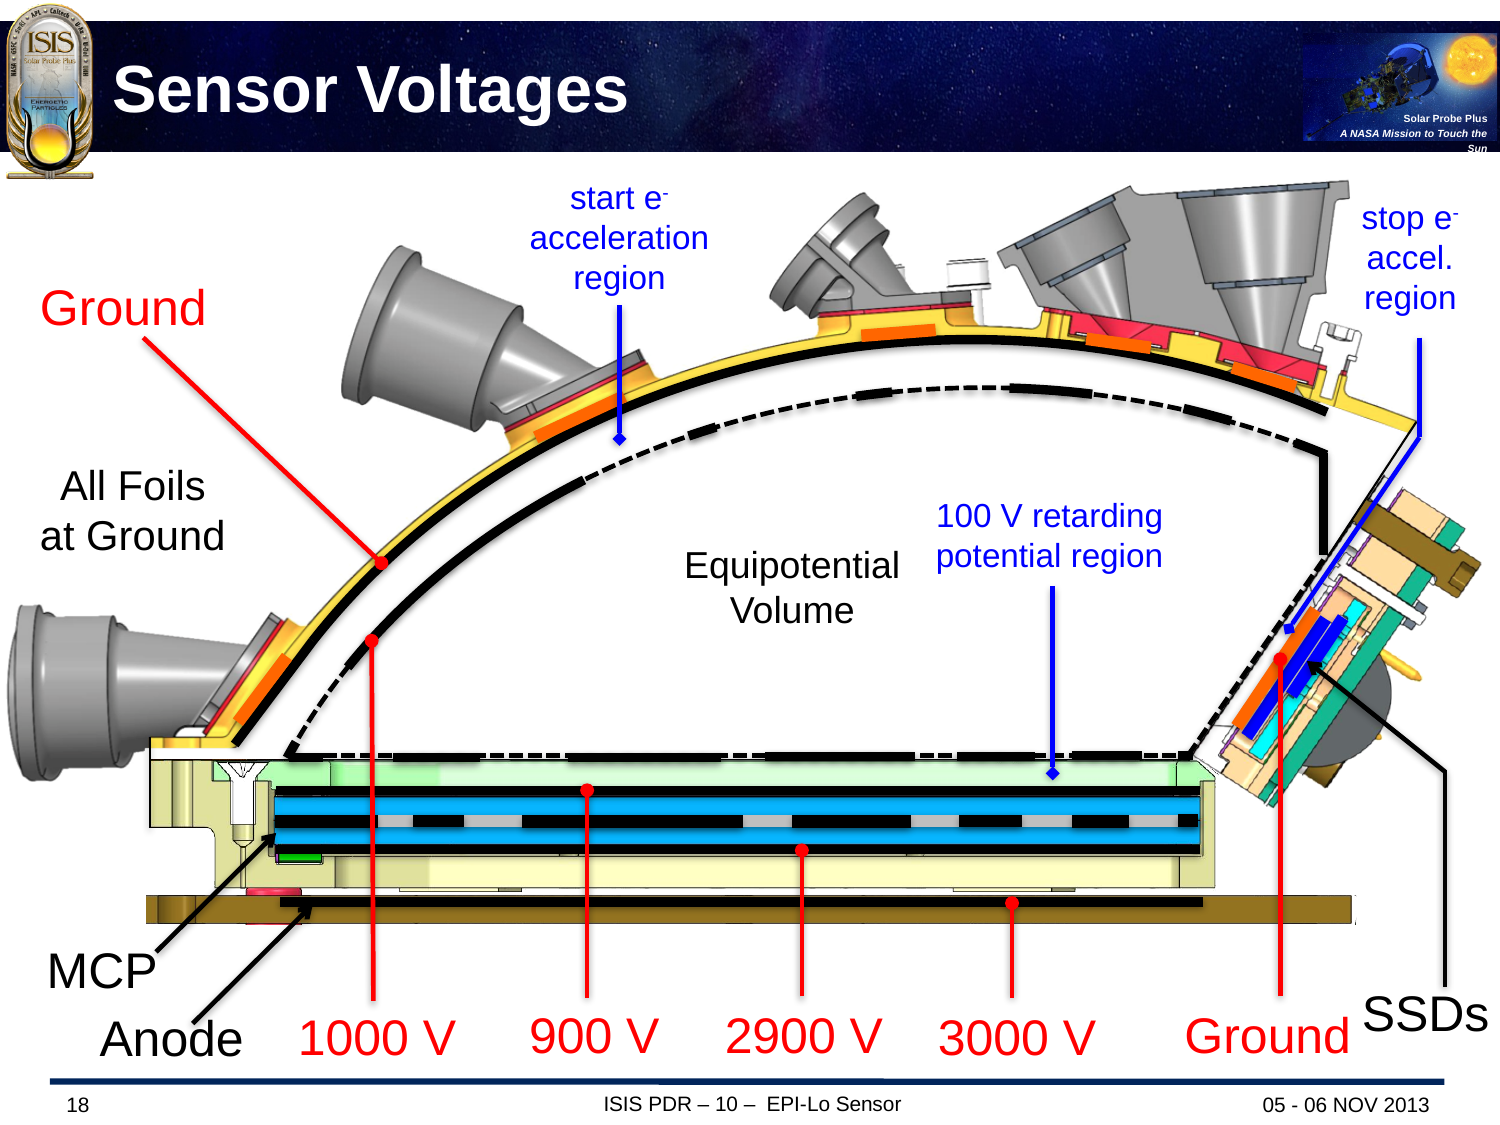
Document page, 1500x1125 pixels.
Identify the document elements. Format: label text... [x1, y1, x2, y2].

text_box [192, 904, 314, 1024]
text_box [1306, 660, 1446, 772]
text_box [155, 832, 277, 953]
picture [0, 2, 1500, 161]
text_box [0, 161, 1500, 1125]
title Sensor Voltages [111, 30, 1294, 142]
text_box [1288, 437, 1420, 629]
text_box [142, 337, 382, 564]
